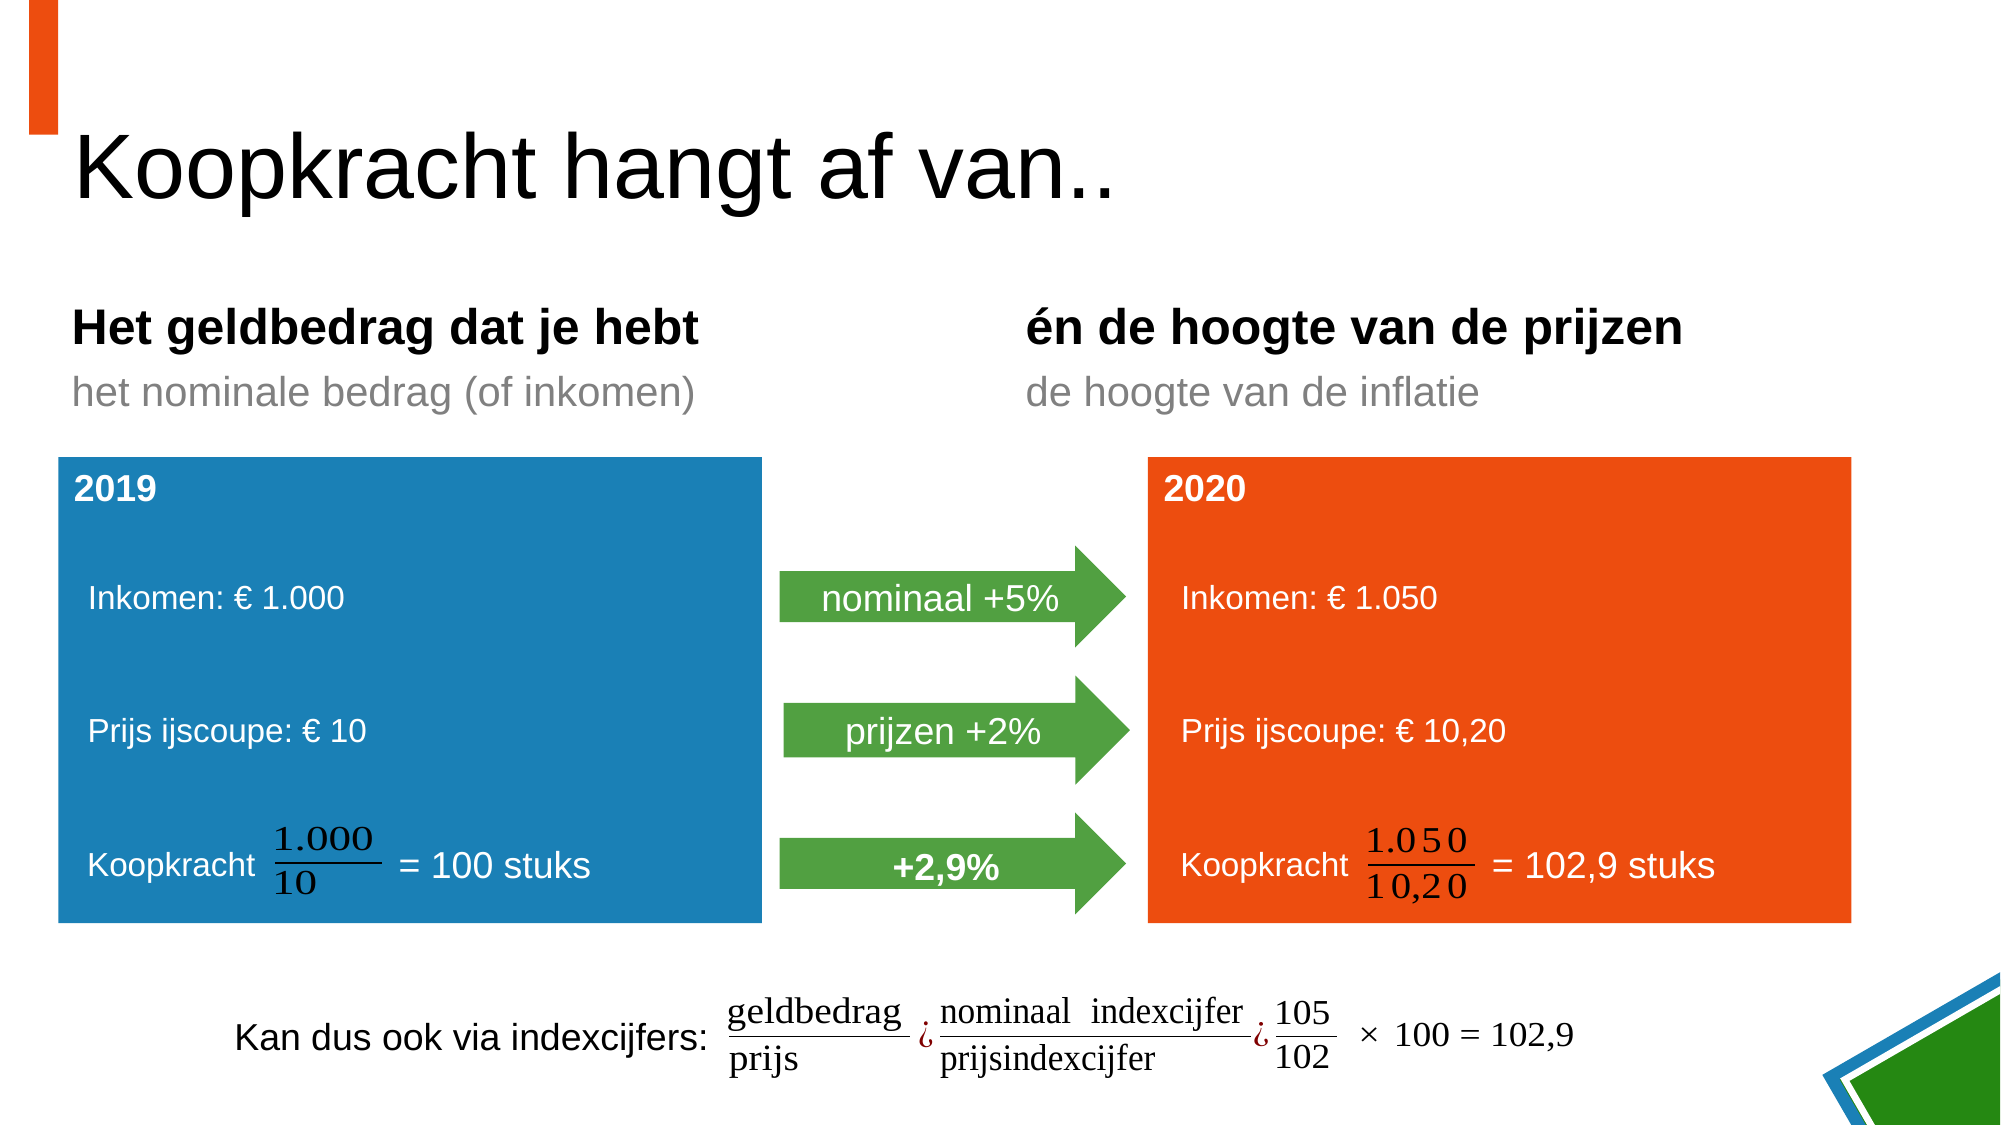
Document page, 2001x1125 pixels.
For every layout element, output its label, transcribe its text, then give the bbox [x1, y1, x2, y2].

text_box Koopkracht [1165, 835, 1364, 891]
text_box prijzen +2% [782, 673, 1132, 788]
text_box Inkomen: € 1.050 [1166, 568, 1454, 624]
text_box = 100 stuks [383, 833, 631, 893]
text_box [778, 836, 877, 890]
text_box +2,9% [877, 835, 1029, 896]
list Het geldbedrag dat je hebt [56, 280, 983, 362]
text_box = 102,9 stuks [1477, 833, 1770, 893]
text_box Prijs ijscoupe: € 10,20 [1166, 702, 1523, 757]
text_box [1147, 456, 1852, 924]
text_box Prijs ijscoupe: € 10 [72, 702, 383, 757]
list de hoogte van de inflatie [1010, 362, 1940, 445]
text_box 2020 [1148, 457, 1262, 517]
list het nominale bedrag (of inkomen) [56, 362, 983, 445]
text_box [57, 456, 763, 924]
text_box [1029, 809, 1128, 917]
text_box Kan dus ook via indexcijfers: [219, 1005, 724, 1065]
text_box nominaal +5% [778, 543, 1128, 651]
title Koopkracht hangt af van.. [58, 59, 1942, 278]
list én de hoogte van de prijzen [1010, 280, 1940, 362]
text_box Koopkracht [72, 835, 271, 891]
text_box Inkomen: € 1.000 [73, 568, 361, 624]
text_box 2019 [59, 457, 172, 517]
